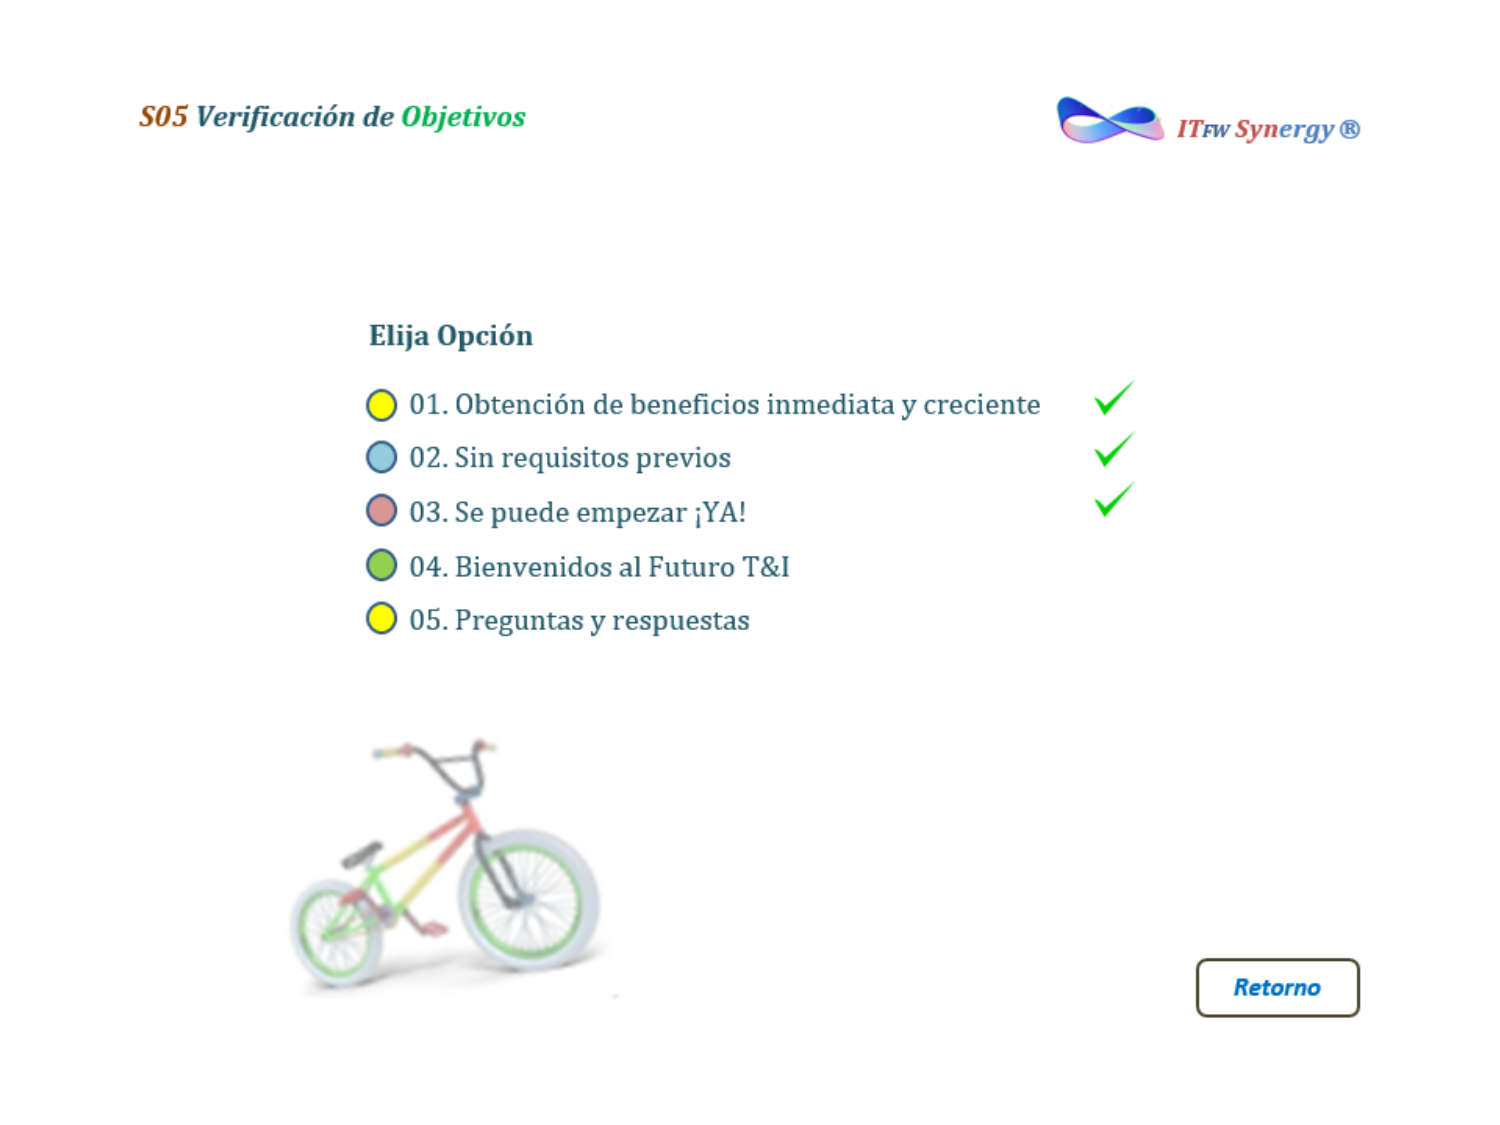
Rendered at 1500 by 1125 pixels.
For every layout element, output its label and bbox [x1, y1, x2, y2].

text_box [300, 385, 396, 587]
picture [113, 78, 1387, 1047]
